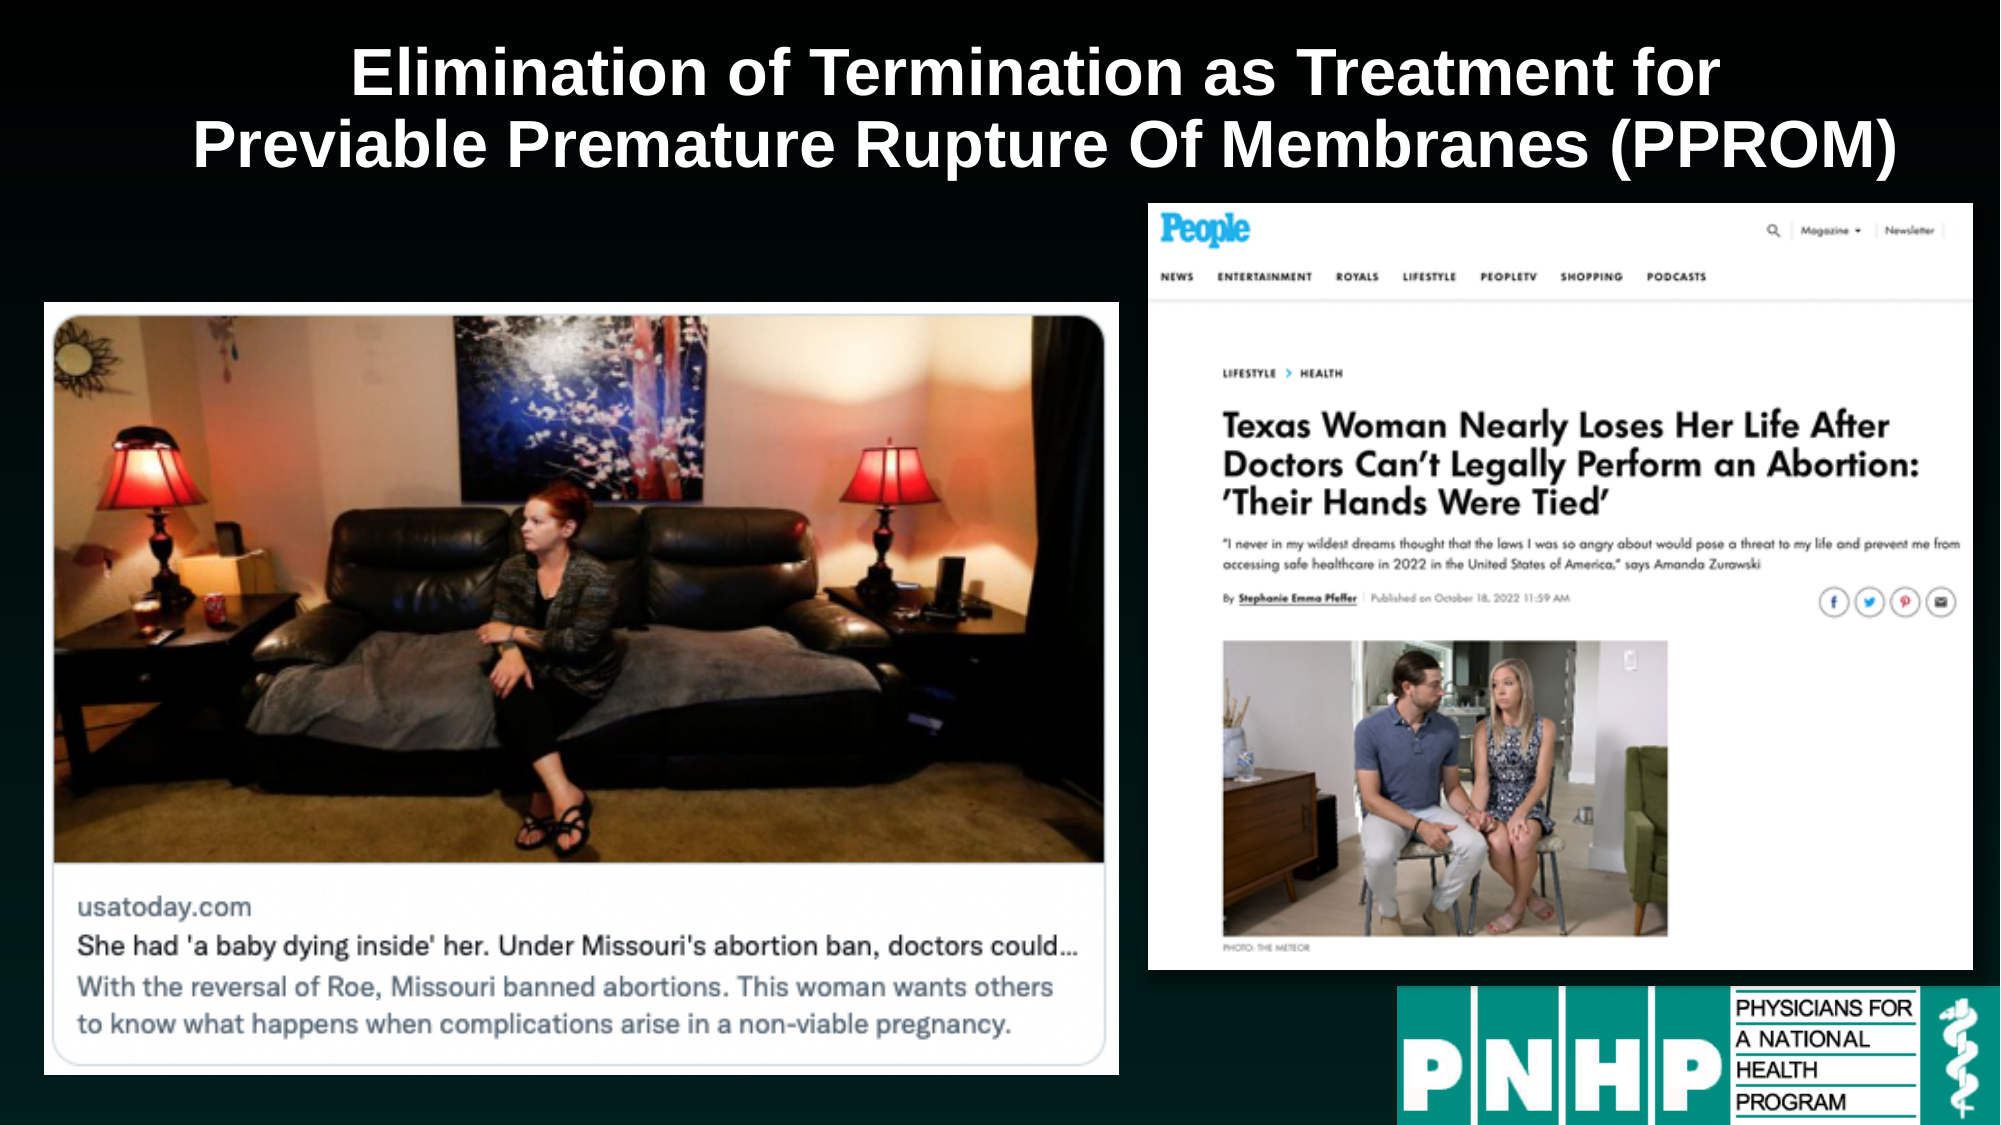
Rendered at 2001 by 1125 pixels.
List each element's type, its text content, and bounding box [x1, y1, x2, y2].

title Elimination of Termination as Treatment for Previable Premature Rupture Of Membranes (PPROM) [137, 0, 1955, 219]
picture [44, 302, 1121, 1075]
picture [1397, 986, 2000, 1125]
picture [1148, 203, 1973, 970]
